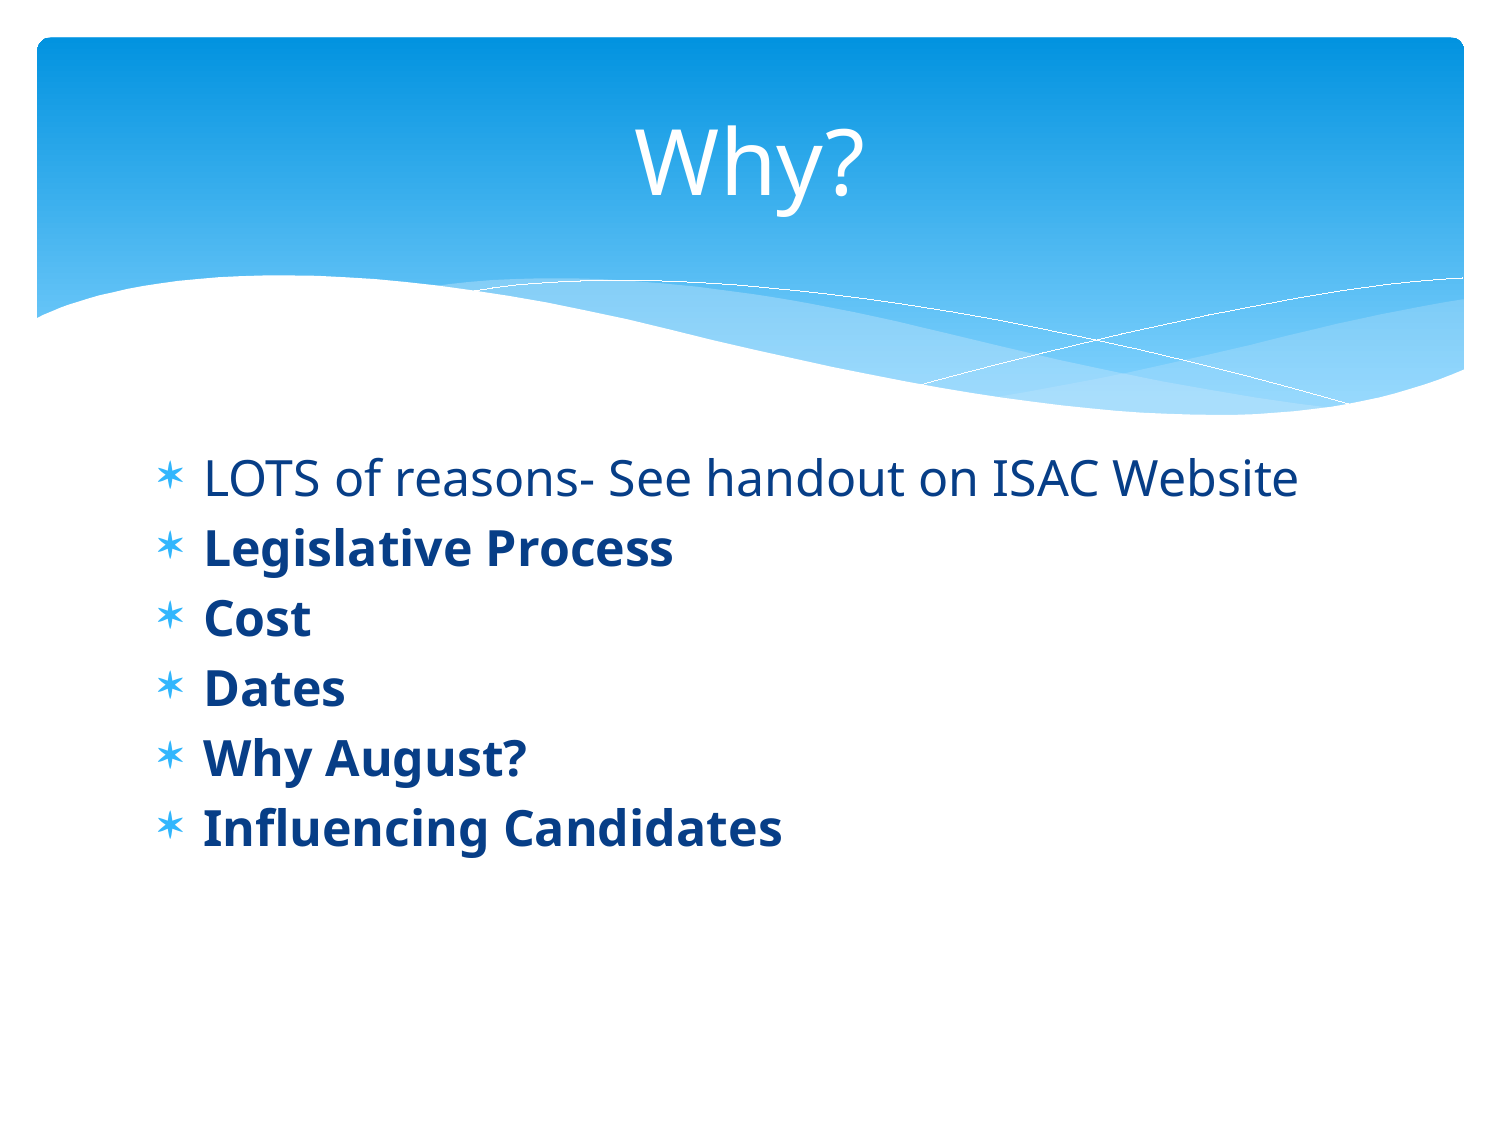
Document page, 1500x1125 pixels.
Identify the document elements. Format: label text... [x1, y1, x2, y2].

list LOTS of reasons- See handout on ISAC Website Legislative Process Cost Dates Why August? Influencing Candidates [143, 438, 1359, 1005]
title Why? [75, 55, 1425, 261]
